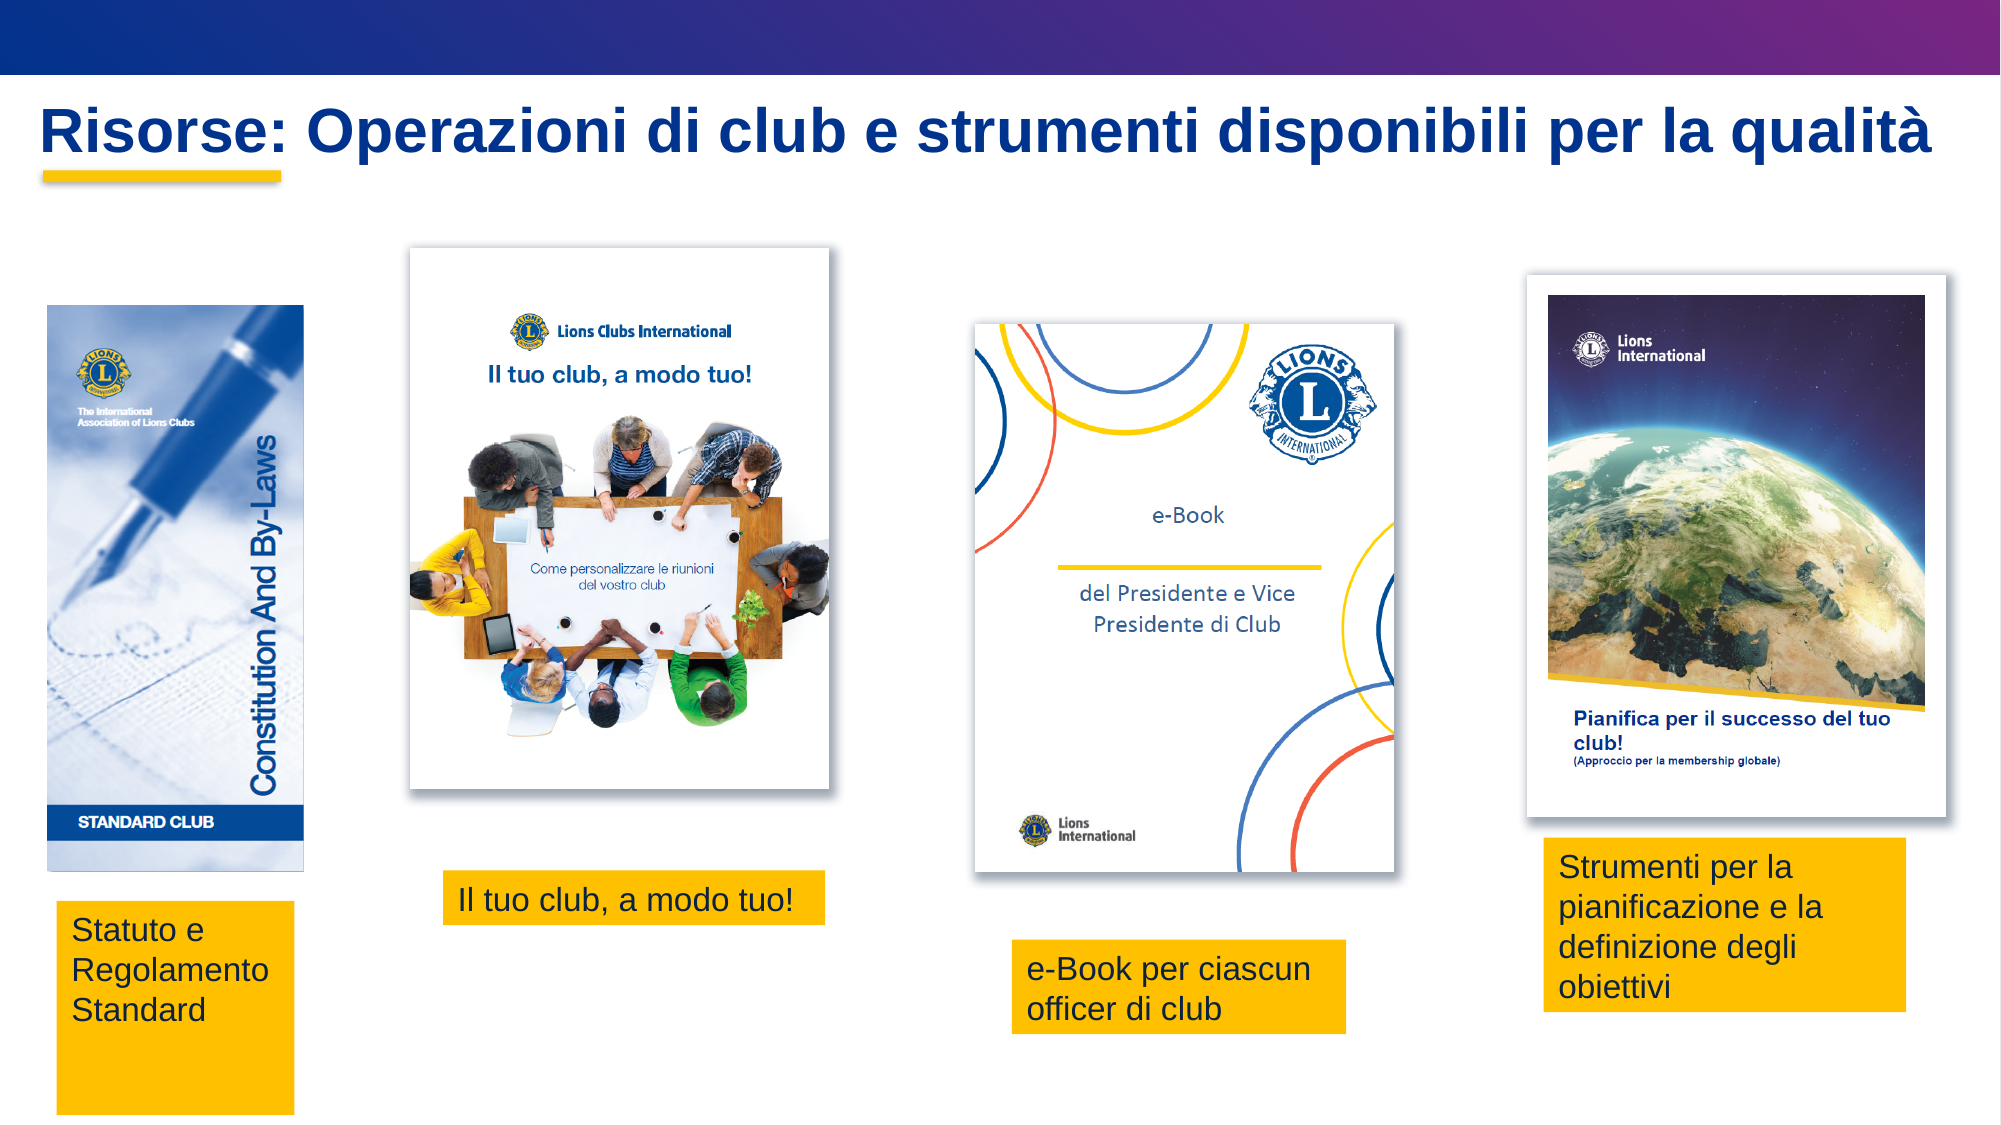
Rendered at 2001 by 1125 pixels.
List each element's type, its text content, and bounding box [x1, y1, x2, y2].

text_box [0, 0, 2000, 77]
text_box Statuto e Regolamento Standard [56, 900, 295, 1116]
text_box Il tuo club, a modo tuo! [443, 870, 826, 926]
picture [975, 324, 1394, 872]
picture [409, 248, 829, 790]
picture [1527, 275, 1946, 817]
text_box [42, 170, 282, 183]
text_box Strumenti per la pianificazione e la definizione degli obiettivi [1543, 837, 1907, 1013]
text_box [46, 305, 305, 873]
text_box e-Book per ciascun officer di club [1011, 939, 1347, 1035]
text_box Risorse: Operazioni di club e strumenti disponibili per la qualità [24, 82, 2000, 168]
